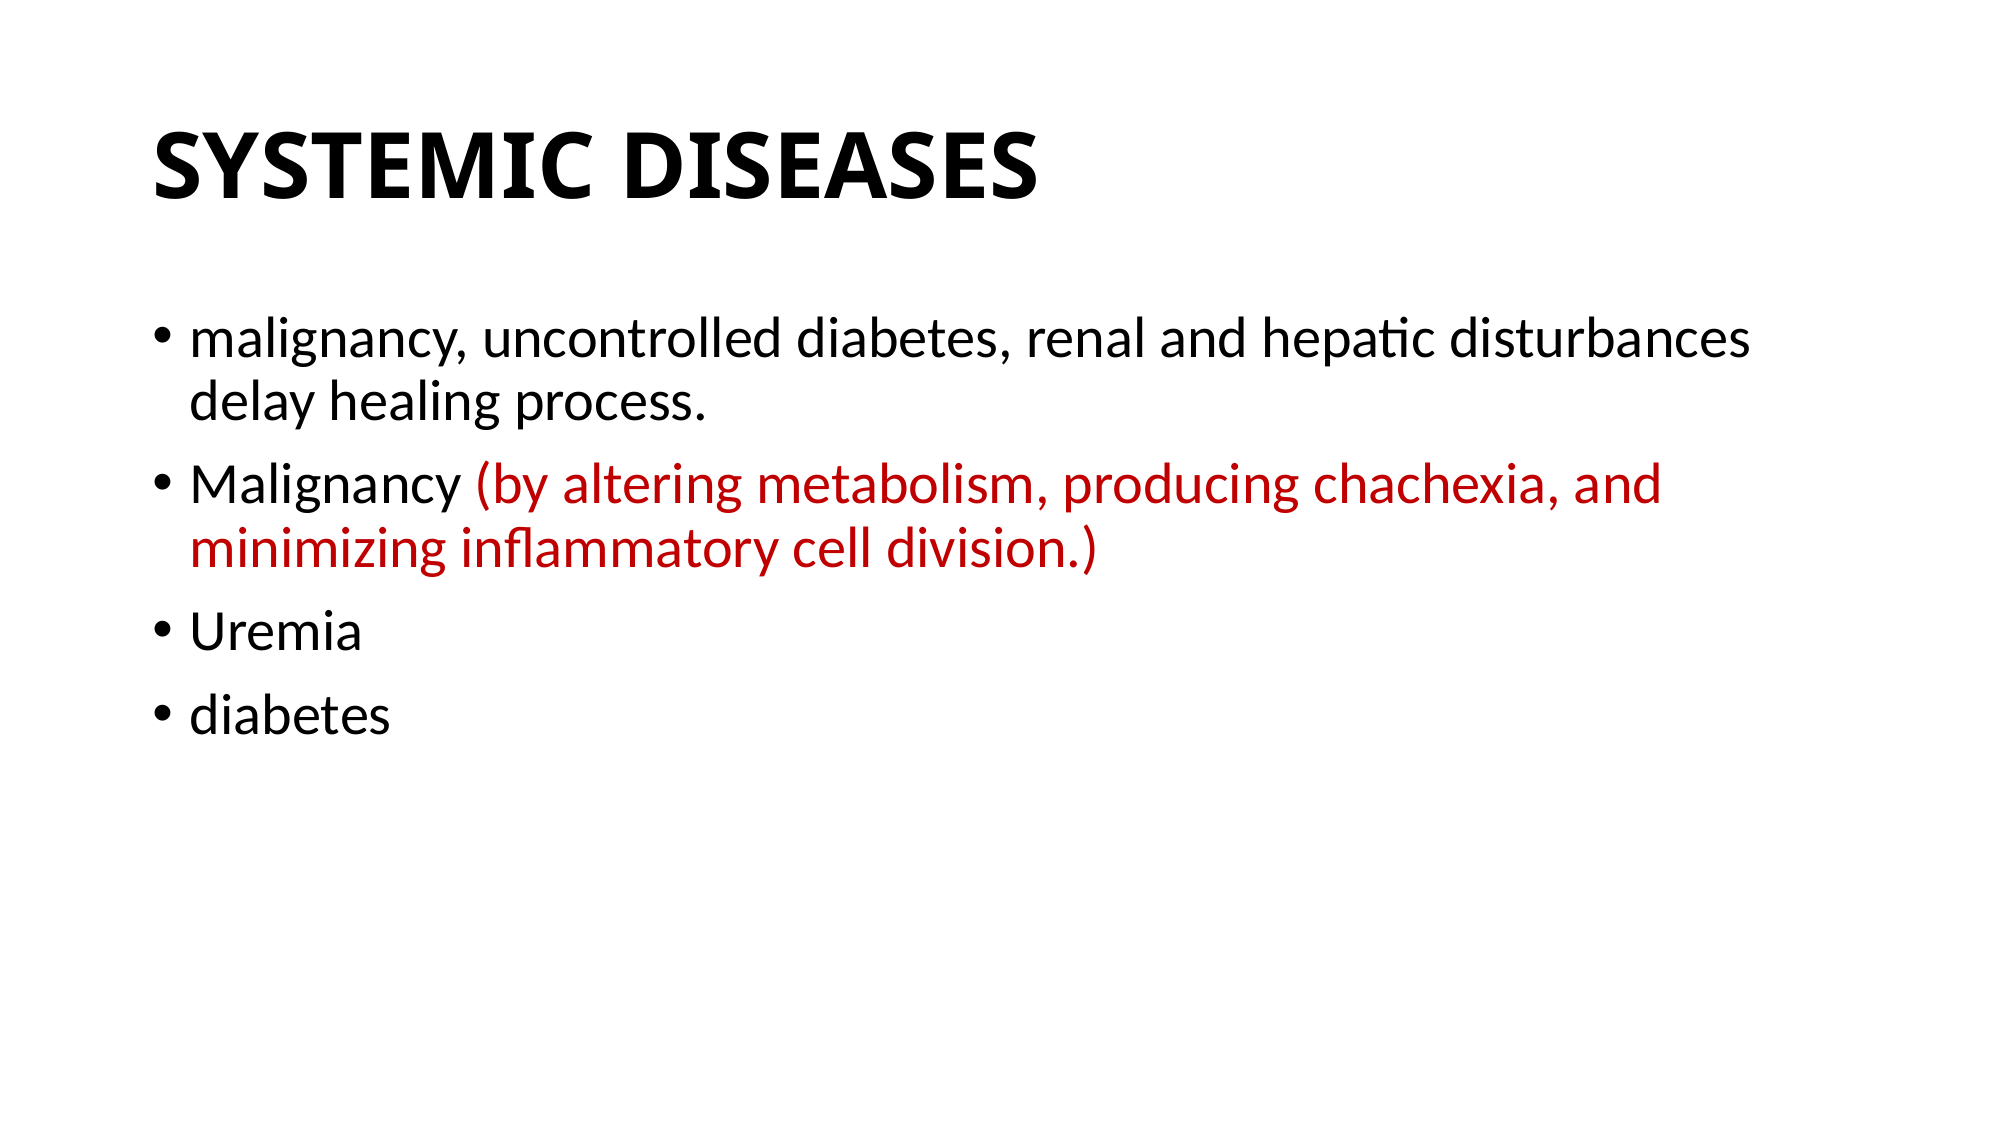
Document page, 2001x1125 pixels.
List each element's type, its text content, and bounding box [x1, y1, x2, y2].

title SYSTEMIC DISEASES [137, 59, 1863, 278]
list malignancy, uncontrolled diabetes, renal and hepatic disturbances delay healing process. Malignancy (by altering metabolism, producing chachexia, and minimizing inflammatory cell division.) Uremia diabetes [137, 299, 1863, 1014]
